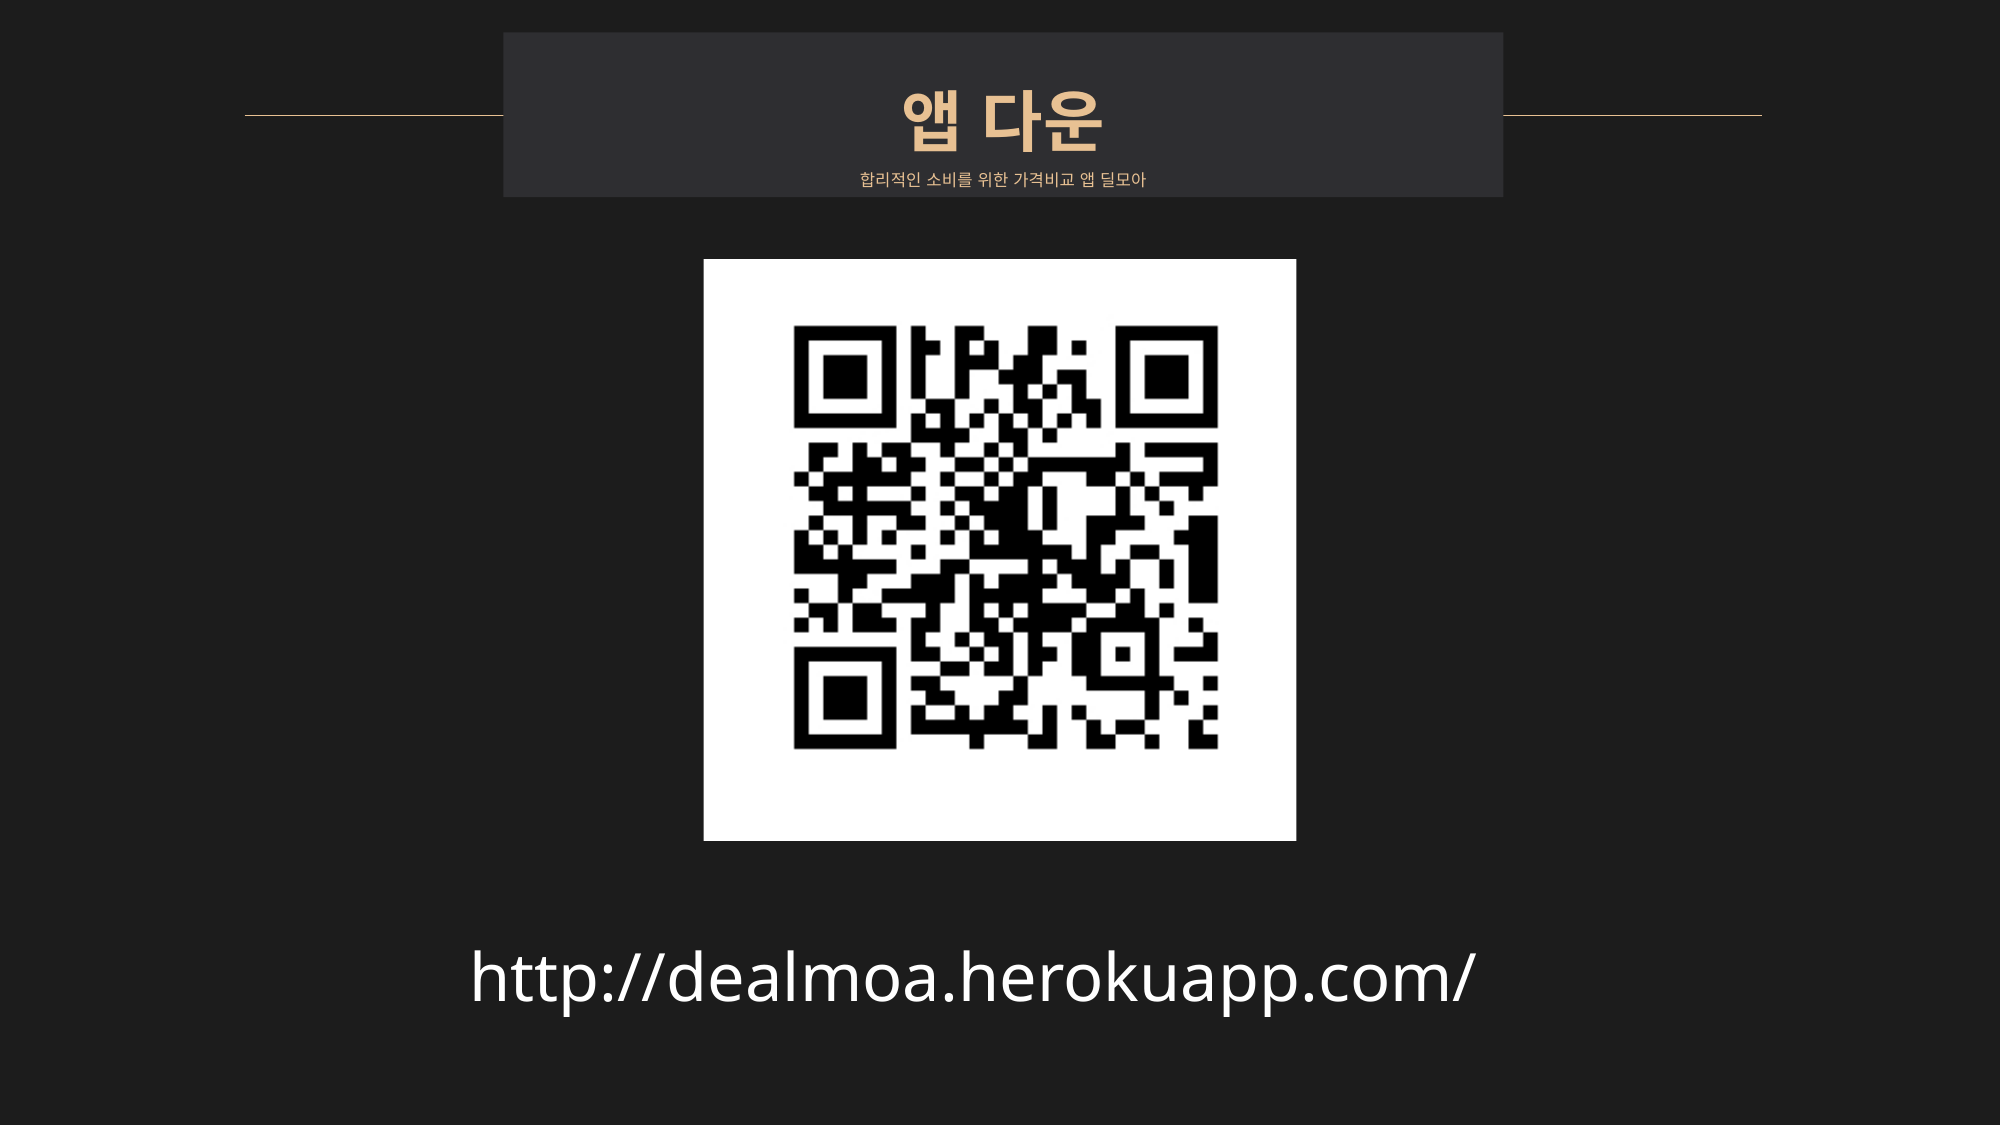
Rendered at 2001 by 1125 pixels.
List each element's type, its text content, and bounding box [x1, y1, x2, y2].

text_box 앱 다운 합리적인 소비를 위한 가격비교 앱 딜모아 [503, 32, 1504, 115]
picture [703, 259, 1297, 841]
text_box http://dealmoa.herokuapp.com/ [454, 926, 1553, 1022]
text_box 앱 다운 합리적인 소비를 위한 가격비교 앱 딜모아 [503, 116, 1504, 198]
